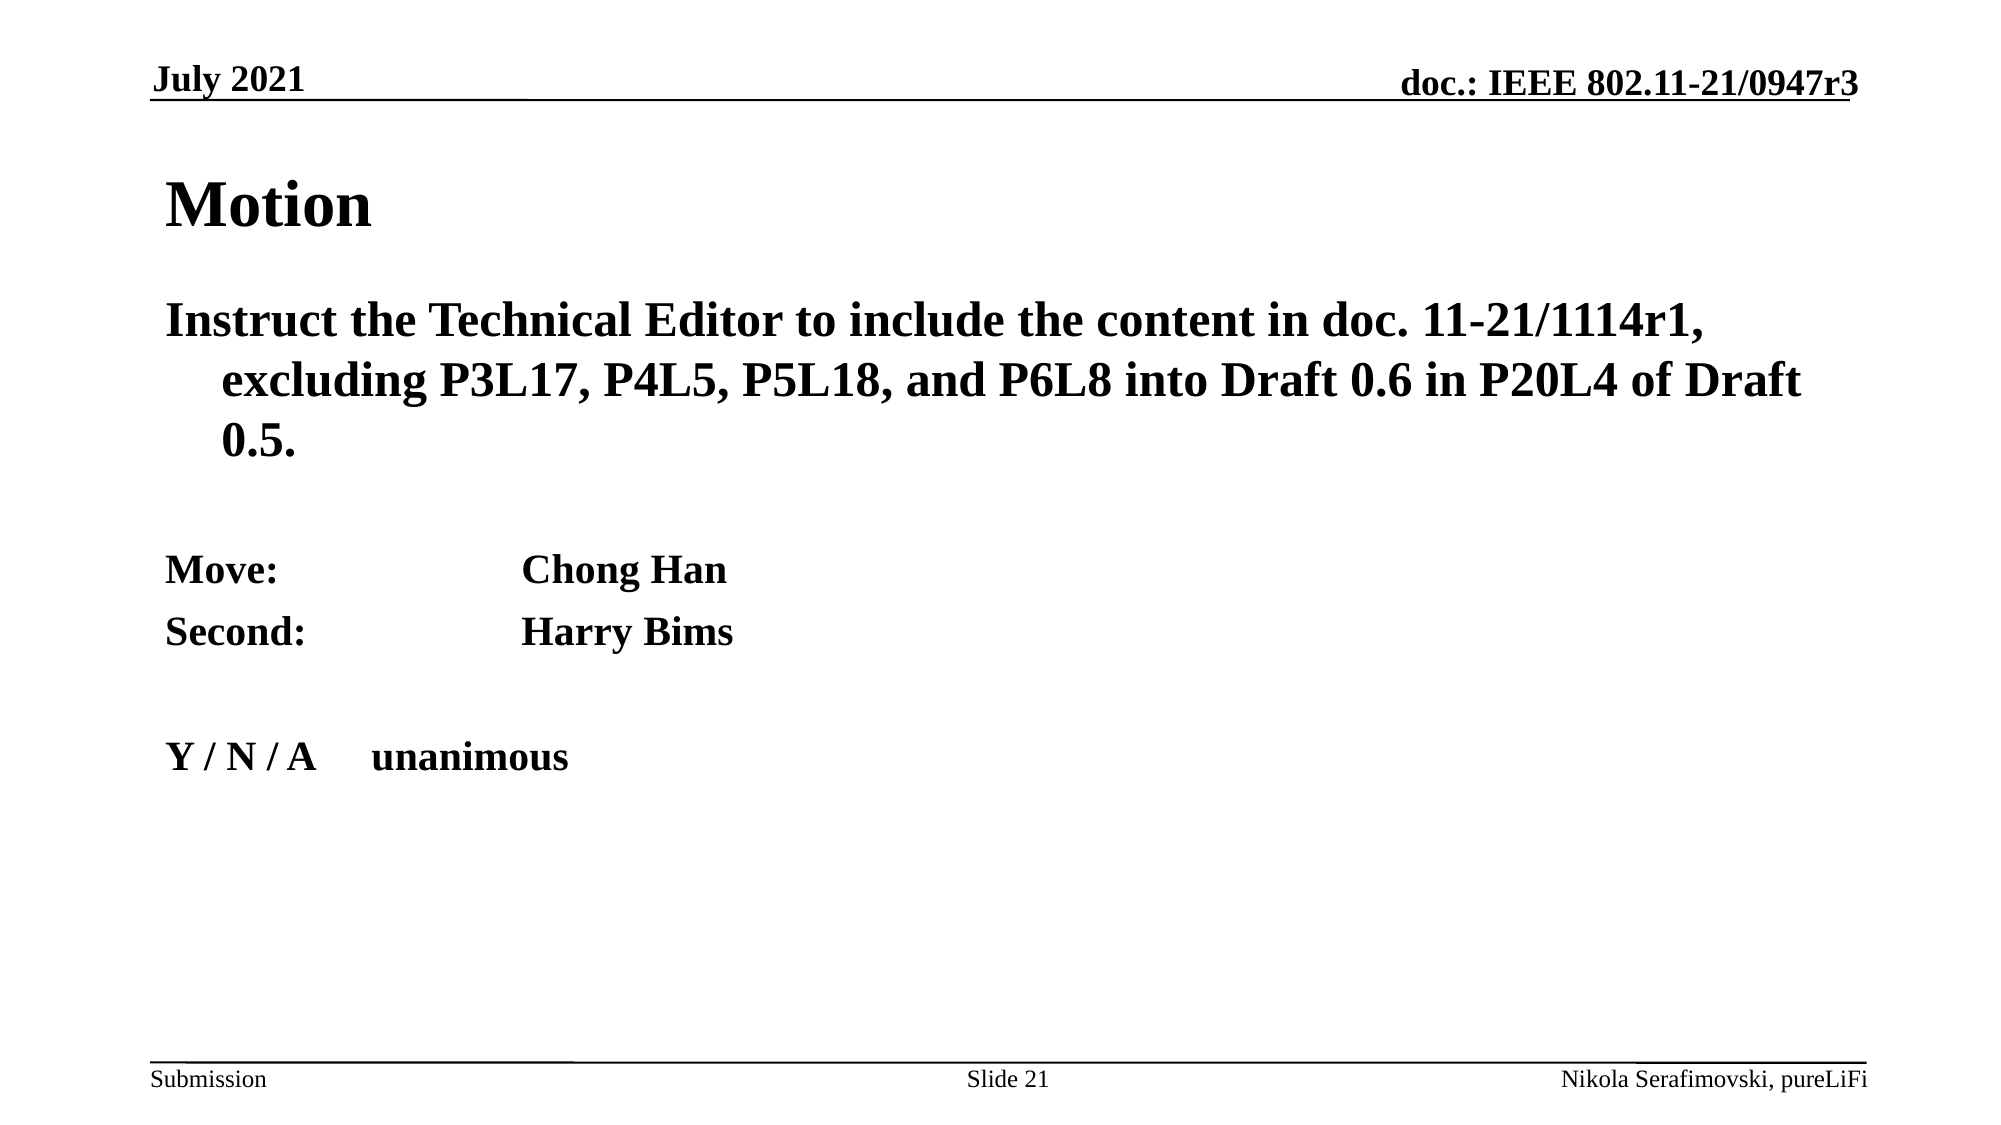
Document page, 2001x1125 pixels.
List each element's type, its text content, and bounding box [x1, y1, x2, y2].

slide_number Slide 21 [950, 1061, 1067, 1123]
footer Nikola Serafimovski, pureLiFi [1171, 1061, 1869, 1093]
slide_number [152, 54, 563, 100]
list Instruct the Technical Editor to include the content in doc. 11-21/1114r1, excluding P3L17, P4L5, P5L18, and P6L8 into Draft 0.6 in P20L4 of Draft 0.5. Move: Chong Han Second: Harry Bims Y / N / A unanimous [149, 278, 1850, 954]
title Motion [149, 112, 1850, 278]
